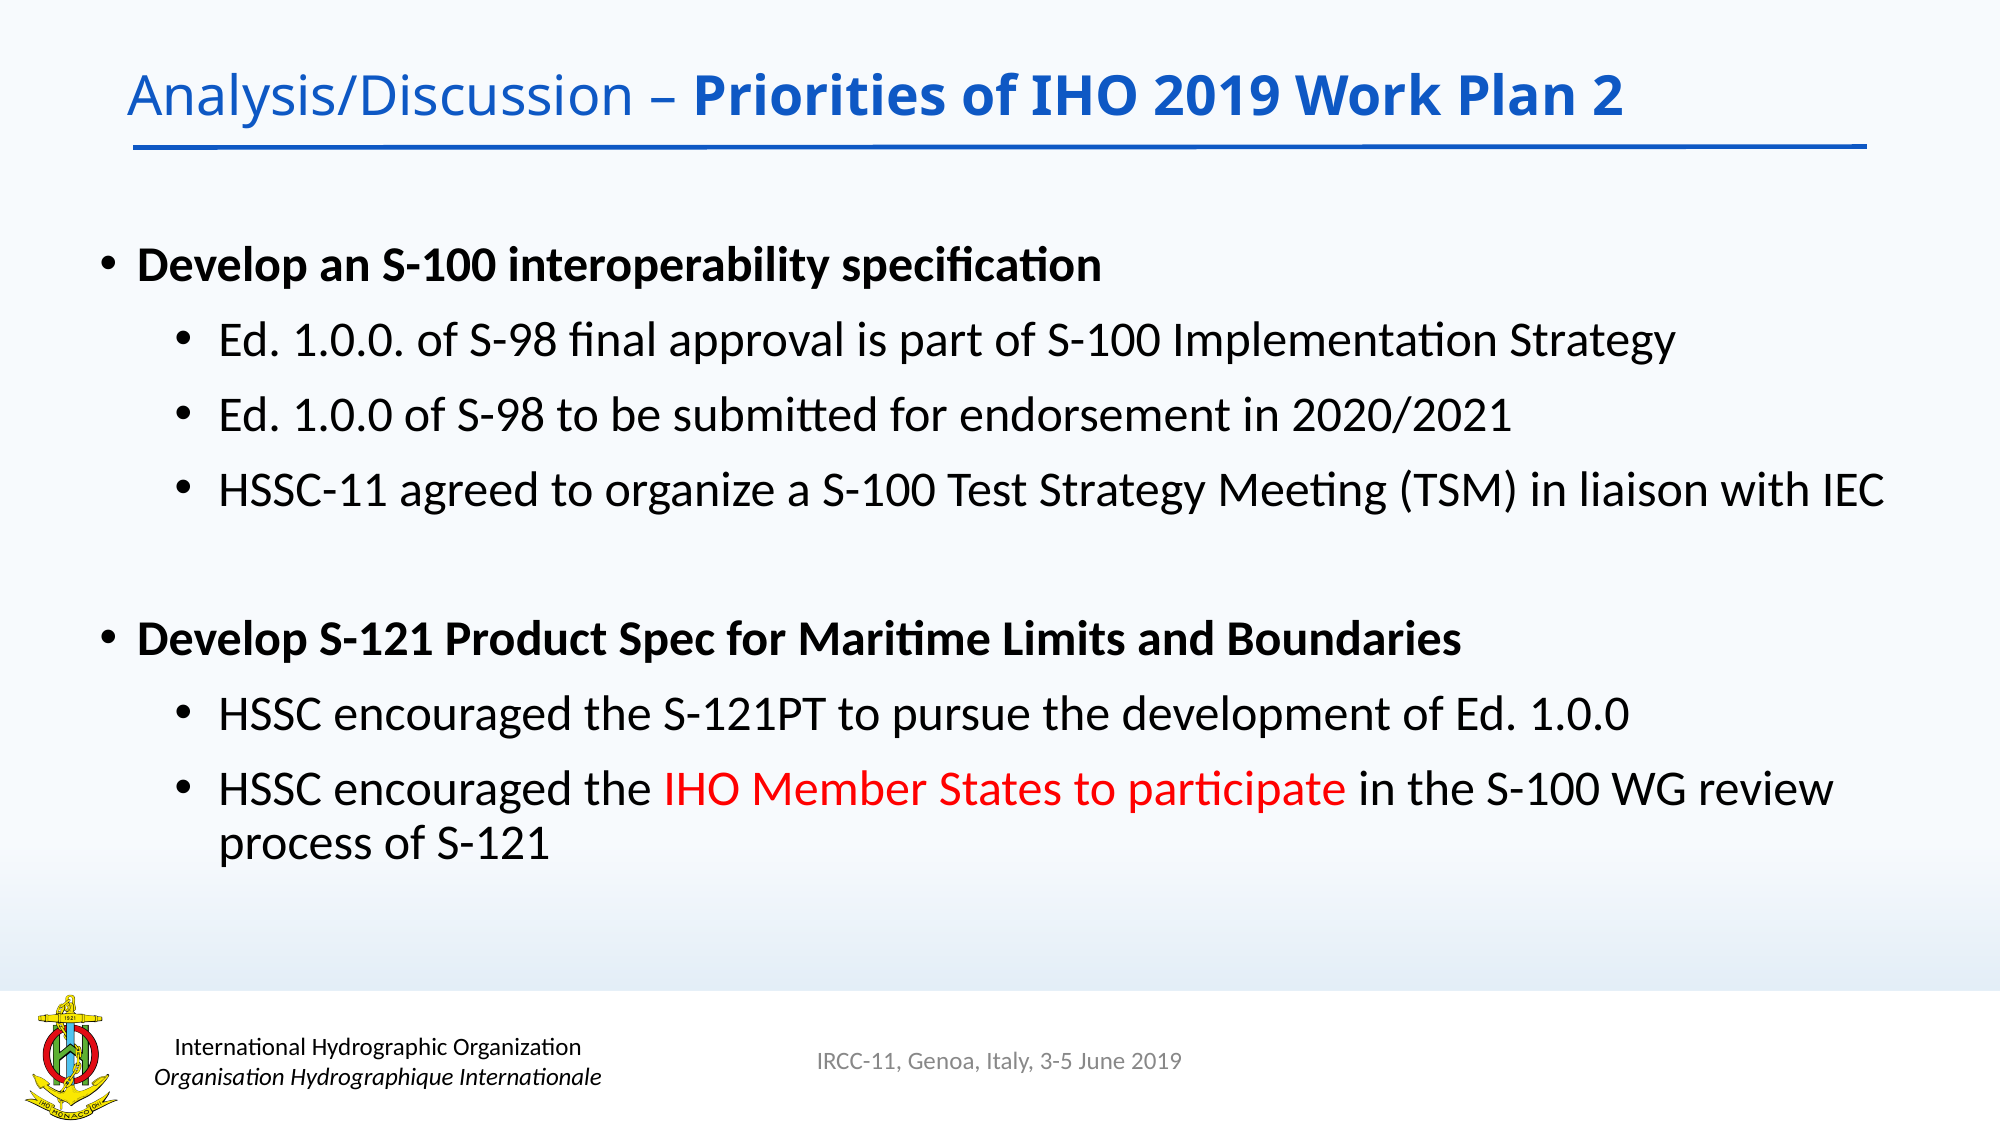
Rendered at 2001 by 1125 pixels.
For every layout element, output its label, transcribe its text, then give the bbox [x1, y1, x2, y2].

picture [17, 990, 122, 1125]
list Develop an S-100 interoperability specification Ed. 1.0.0. of S-98 final approval is part of S-100 Implementation Strategy Ed. 1.0.0 of S-98 to be submitted for endorsement in 2020/2021 HSSC-11 agreed to organize a S-100 Test Strategy Meeting (TSM) in liaison with IEC Develop S-121 Product Spec for Maritime Limits and Boundaries HSSC encouraged the S-121PT to pursue the development of Ed. 1.0.0 HSSC encouraged the IHO Member States to participate in the S-100 WG review process of S-121 [91, 149, 1930, 894]
text_box IRCC-11, Genoa, Italy, 3-5 June 2019 [662, 1036, 1338, 1082]
title Analysis/Discussion – Priorities of IHO 2019 Work Plan 2 [119, 45, 1888, 149]
